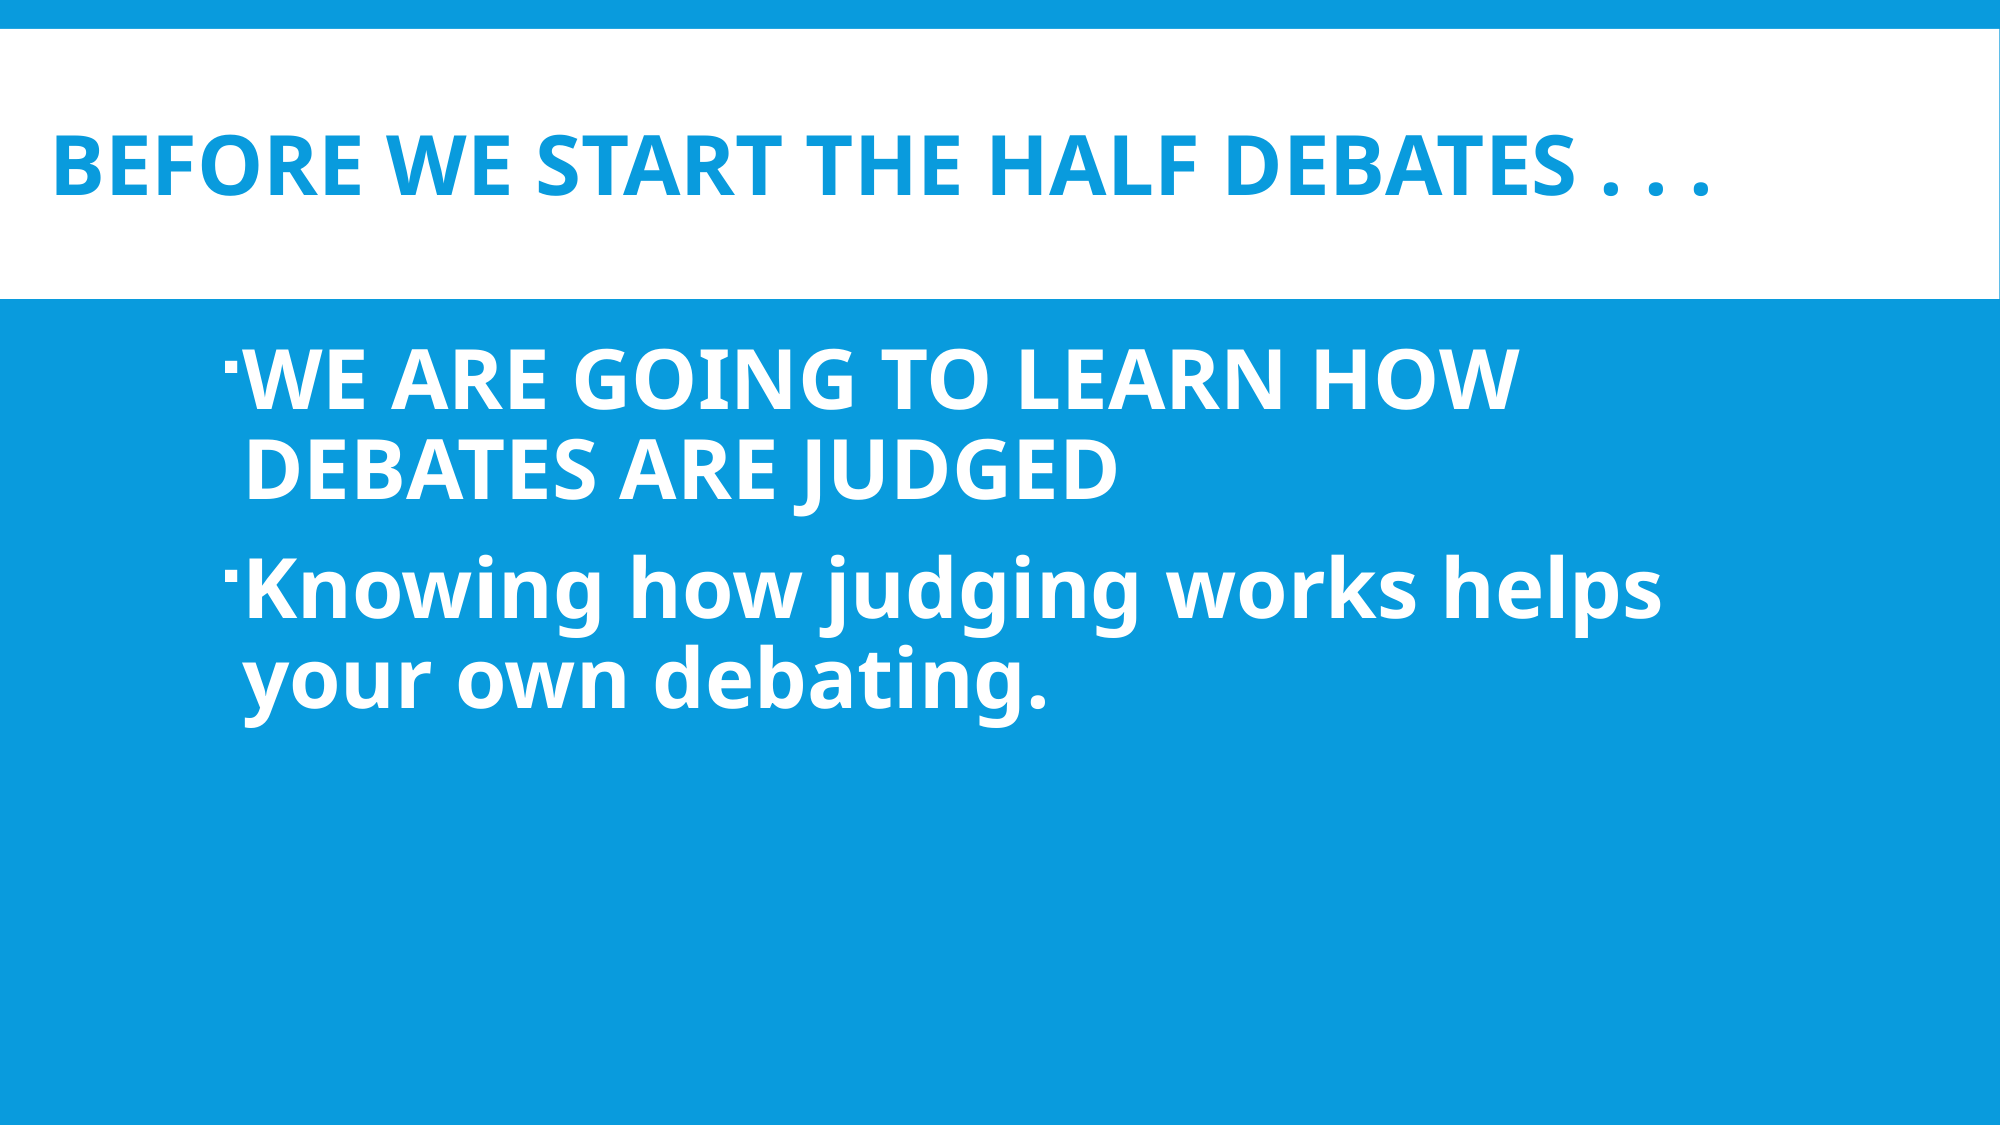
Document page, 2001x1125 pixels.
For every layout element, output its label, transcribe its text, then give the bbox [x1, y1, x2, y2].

title BEFORE WE START THE half DEBATES . . . [34, 46, 1914, 295]
list WE ARE GOING TO LEARN HOW DEBATES ARE JUDGED Knowing how judging works helps your own debating. [197, 329, 1828, 1020]
